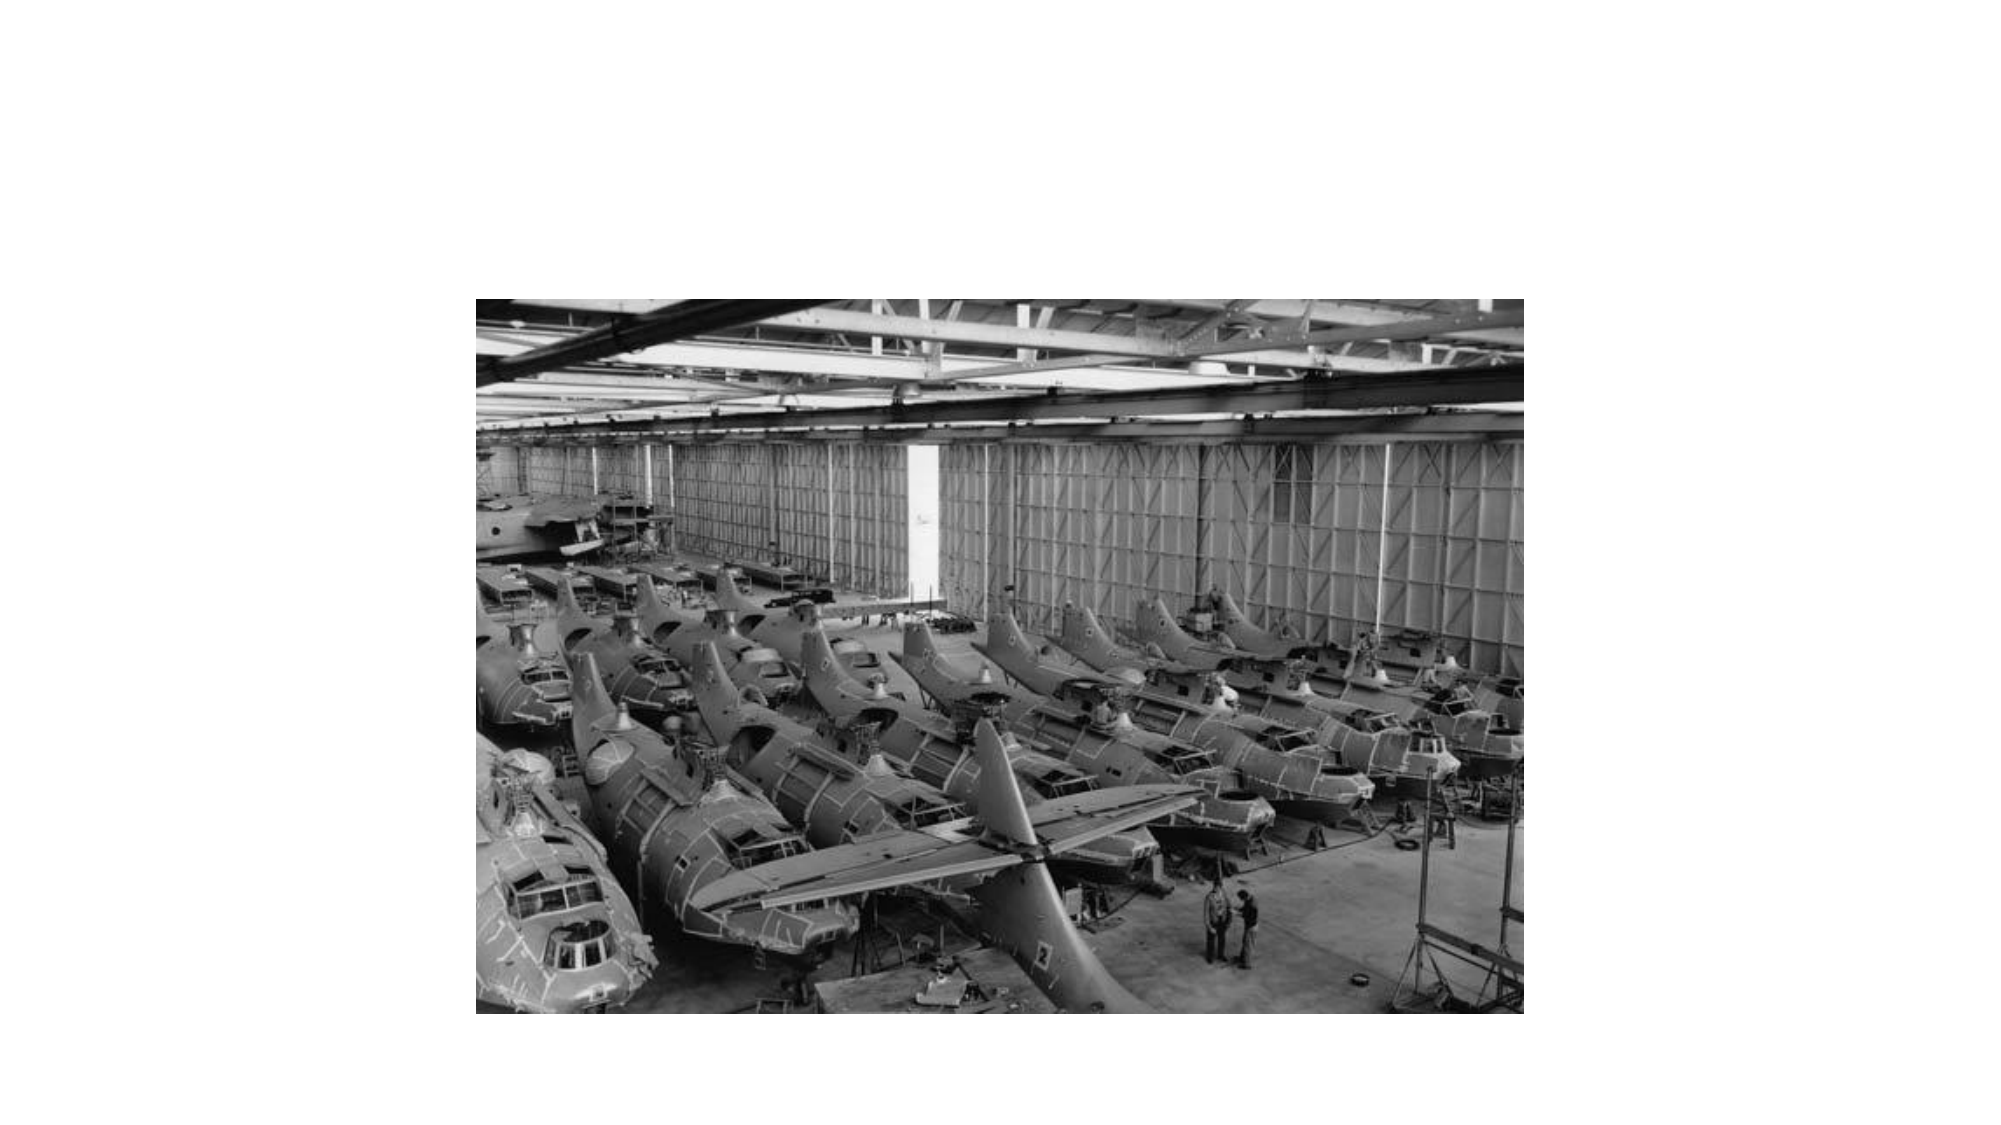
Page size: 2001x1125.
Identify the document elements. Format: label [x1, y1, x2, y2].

list [476, 299, 1524, 1014]
